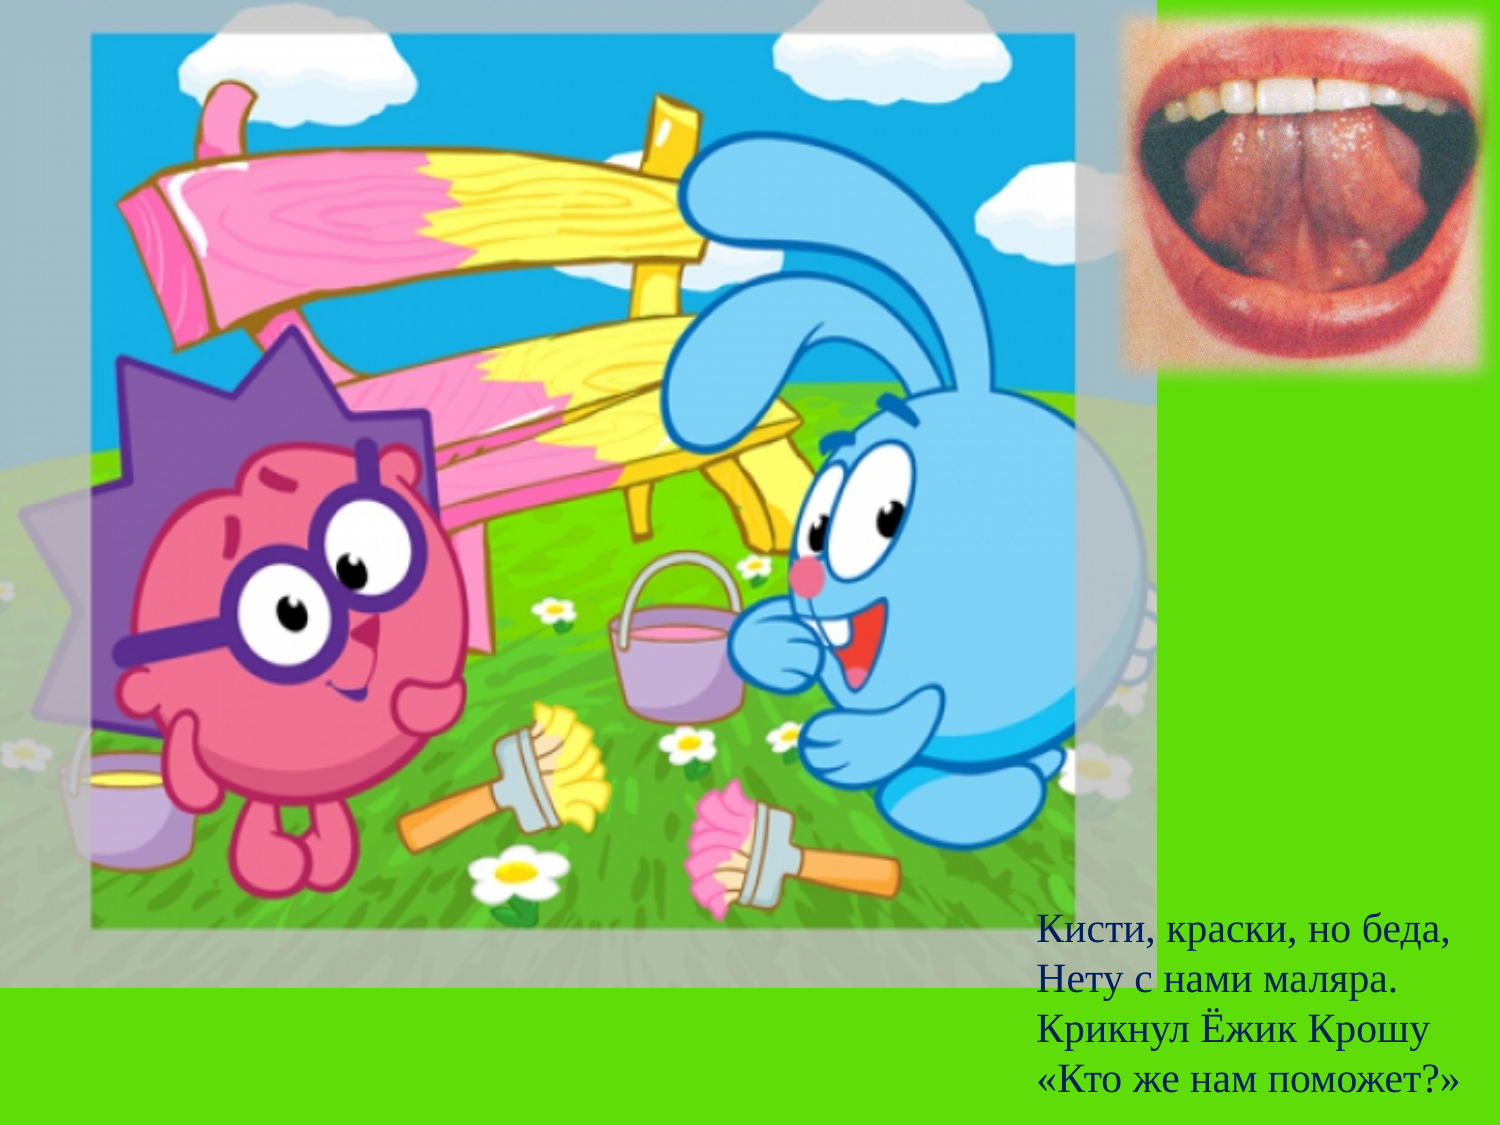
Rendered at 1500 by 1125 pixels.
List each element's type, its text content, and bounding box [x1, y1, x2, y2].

text_box Кисти, краски, но беда, Нету с нами маляра. Крикнул Ёжик Крошу «Кто же нам поможет?» [1021, 893, 1500, 1125]
picture [0, 0, 1500, 988]
